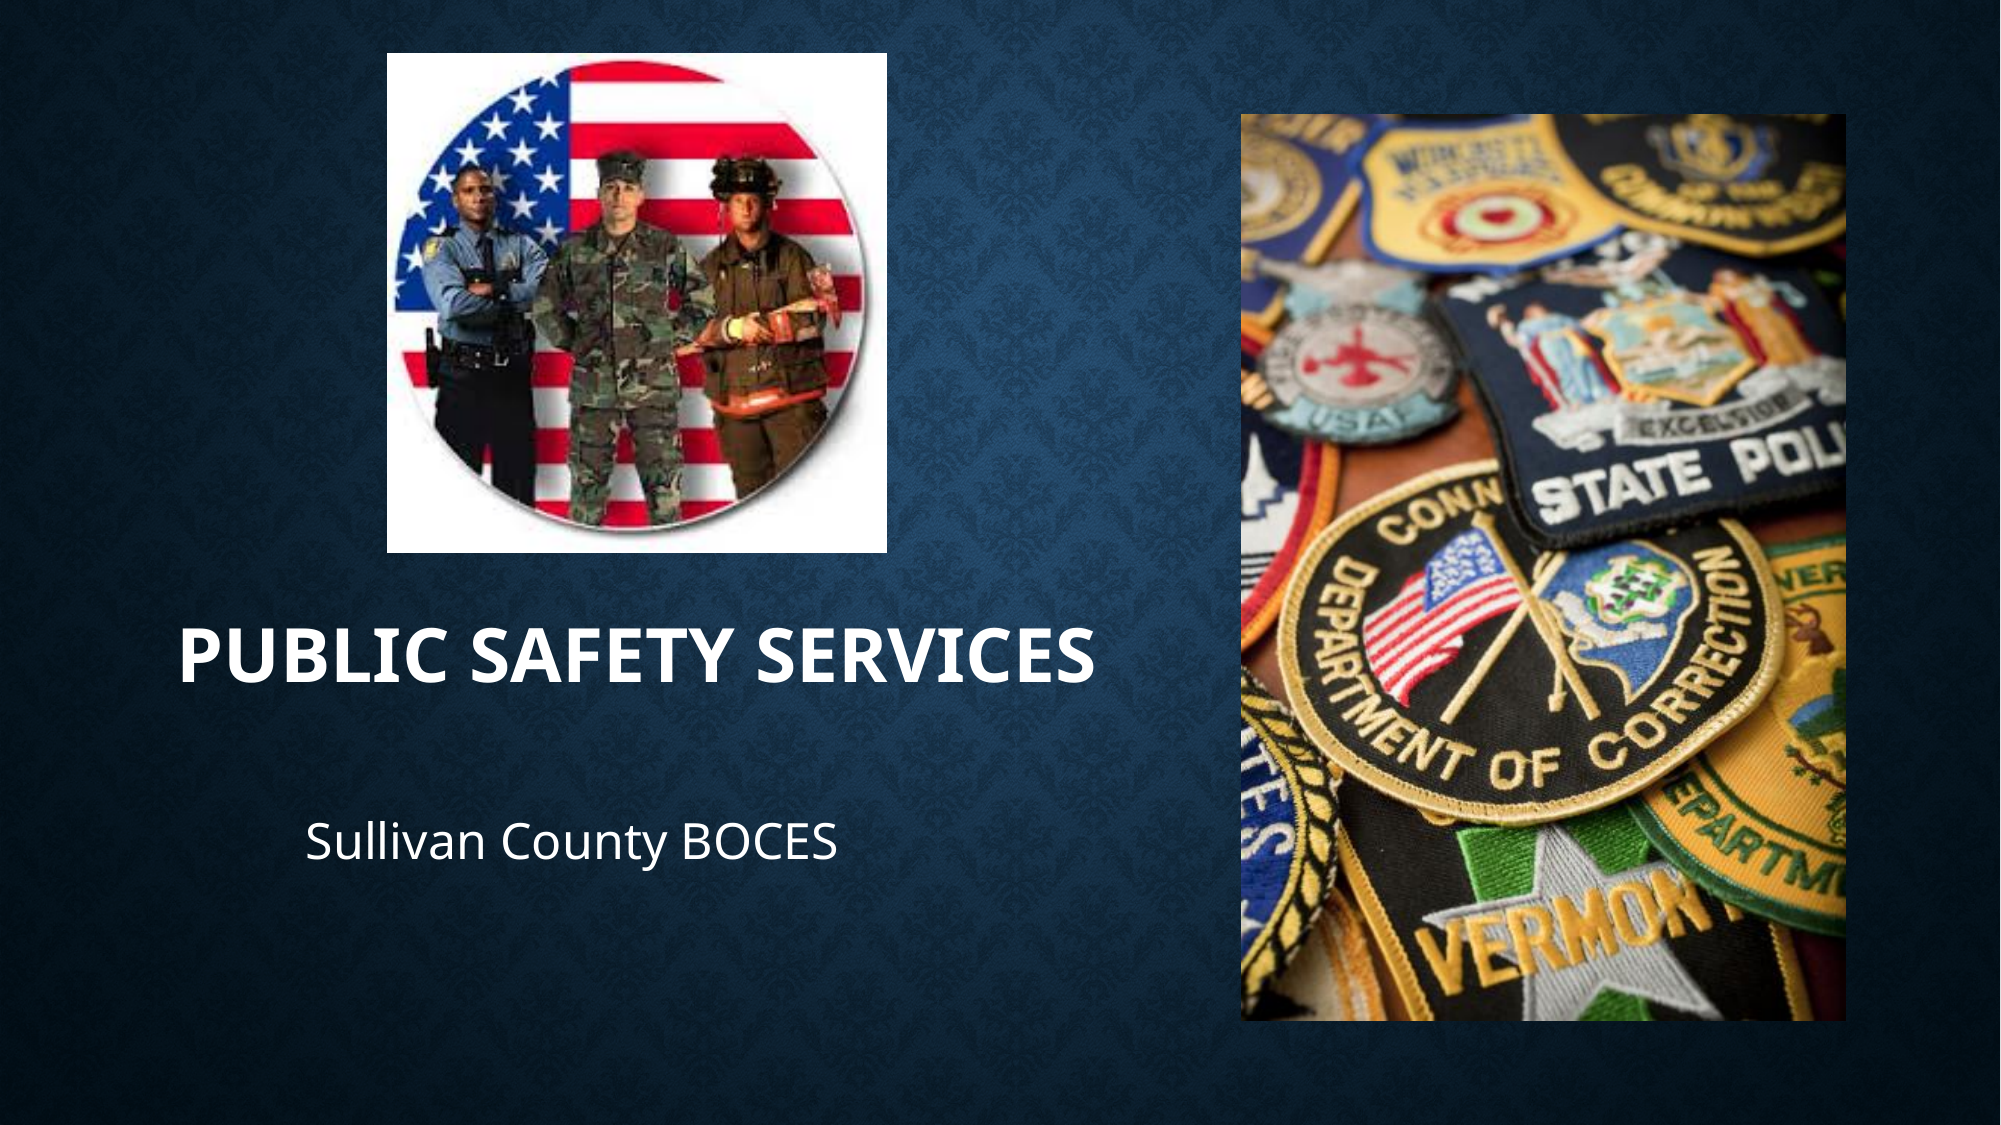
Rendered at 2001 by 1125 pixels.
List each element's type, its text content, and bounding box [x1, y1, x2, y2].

picture [386, 52, 888, 553]
title Public Safety services [0, 512, 1234, 707]
subtitle Sullivan County BOCES [61, 790, 1084, 1072]
picture [1241, 114, 1846, 1021]
